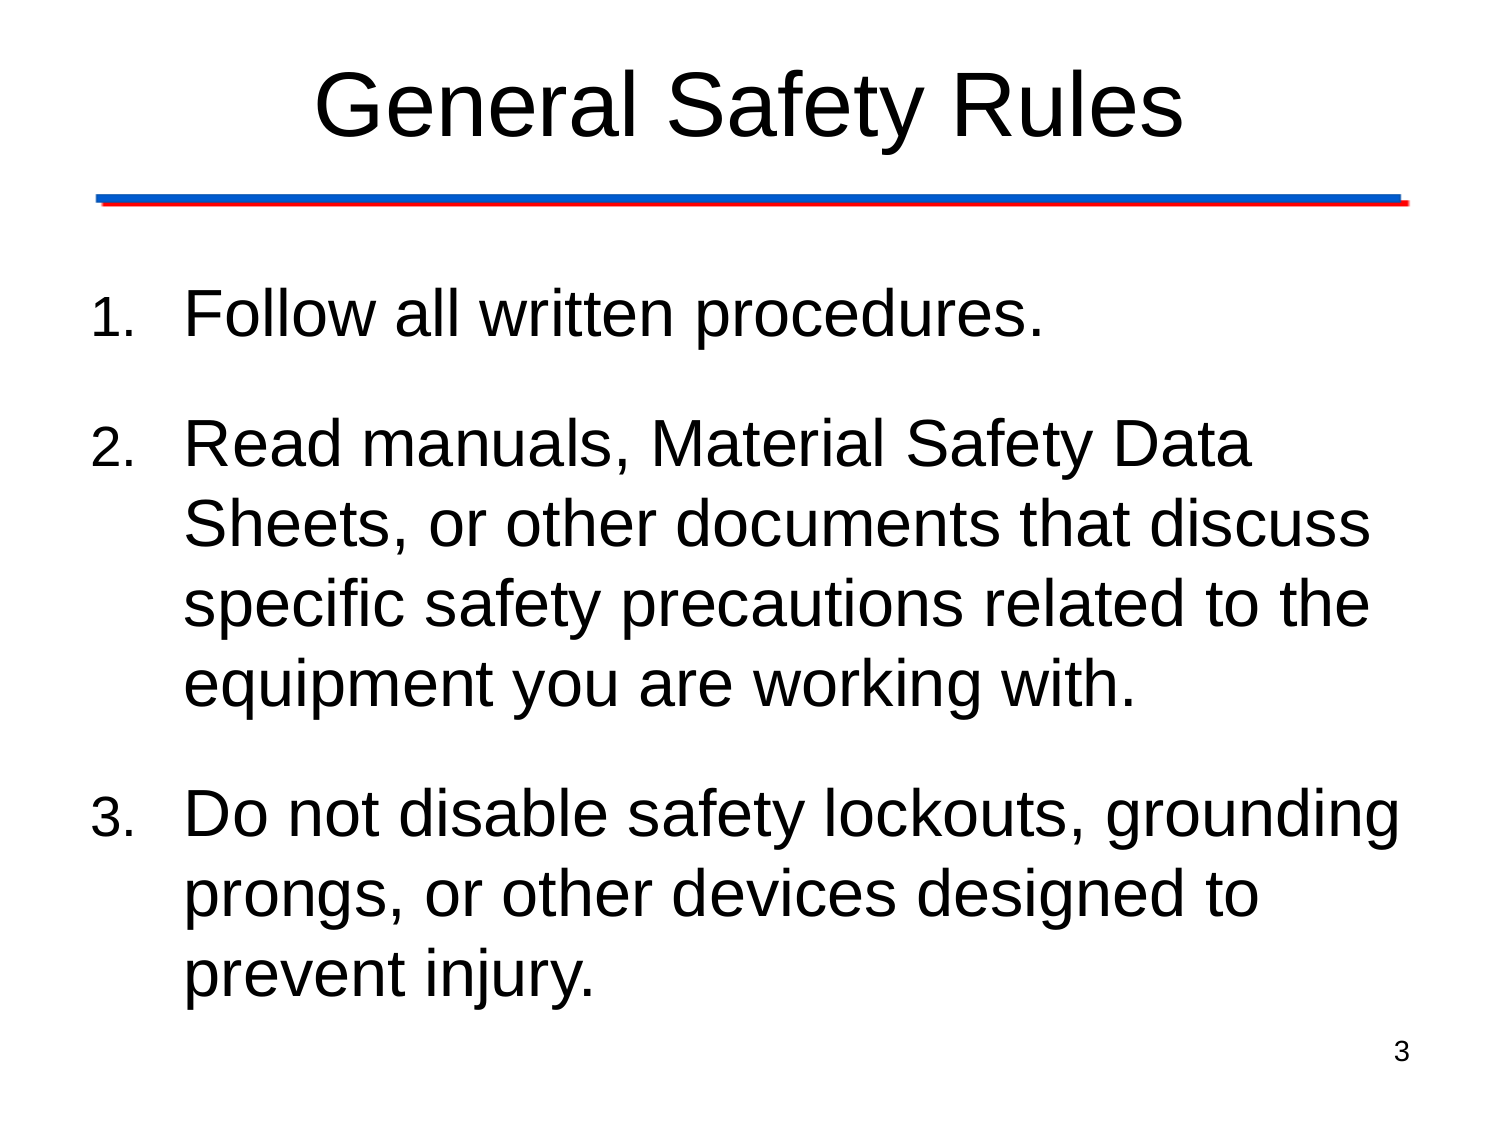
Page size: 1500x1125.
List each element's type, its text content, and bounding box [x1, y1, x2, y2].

slide_number 3 [1074, 1024, 1426, 1103]
list Follow all written procedures. Read manuals, Material Safety Data Sheets, or other documents that discuss specific safety precautions related to the equipment you are working with. Do not disable safety lockouts, grounding prongs, or other devices designed to prevent injury. [75, 262, 1425, 1088]
title General Safety Rules [0, 0, 1500, 200]
picture [91, 200, 1412, 209]
